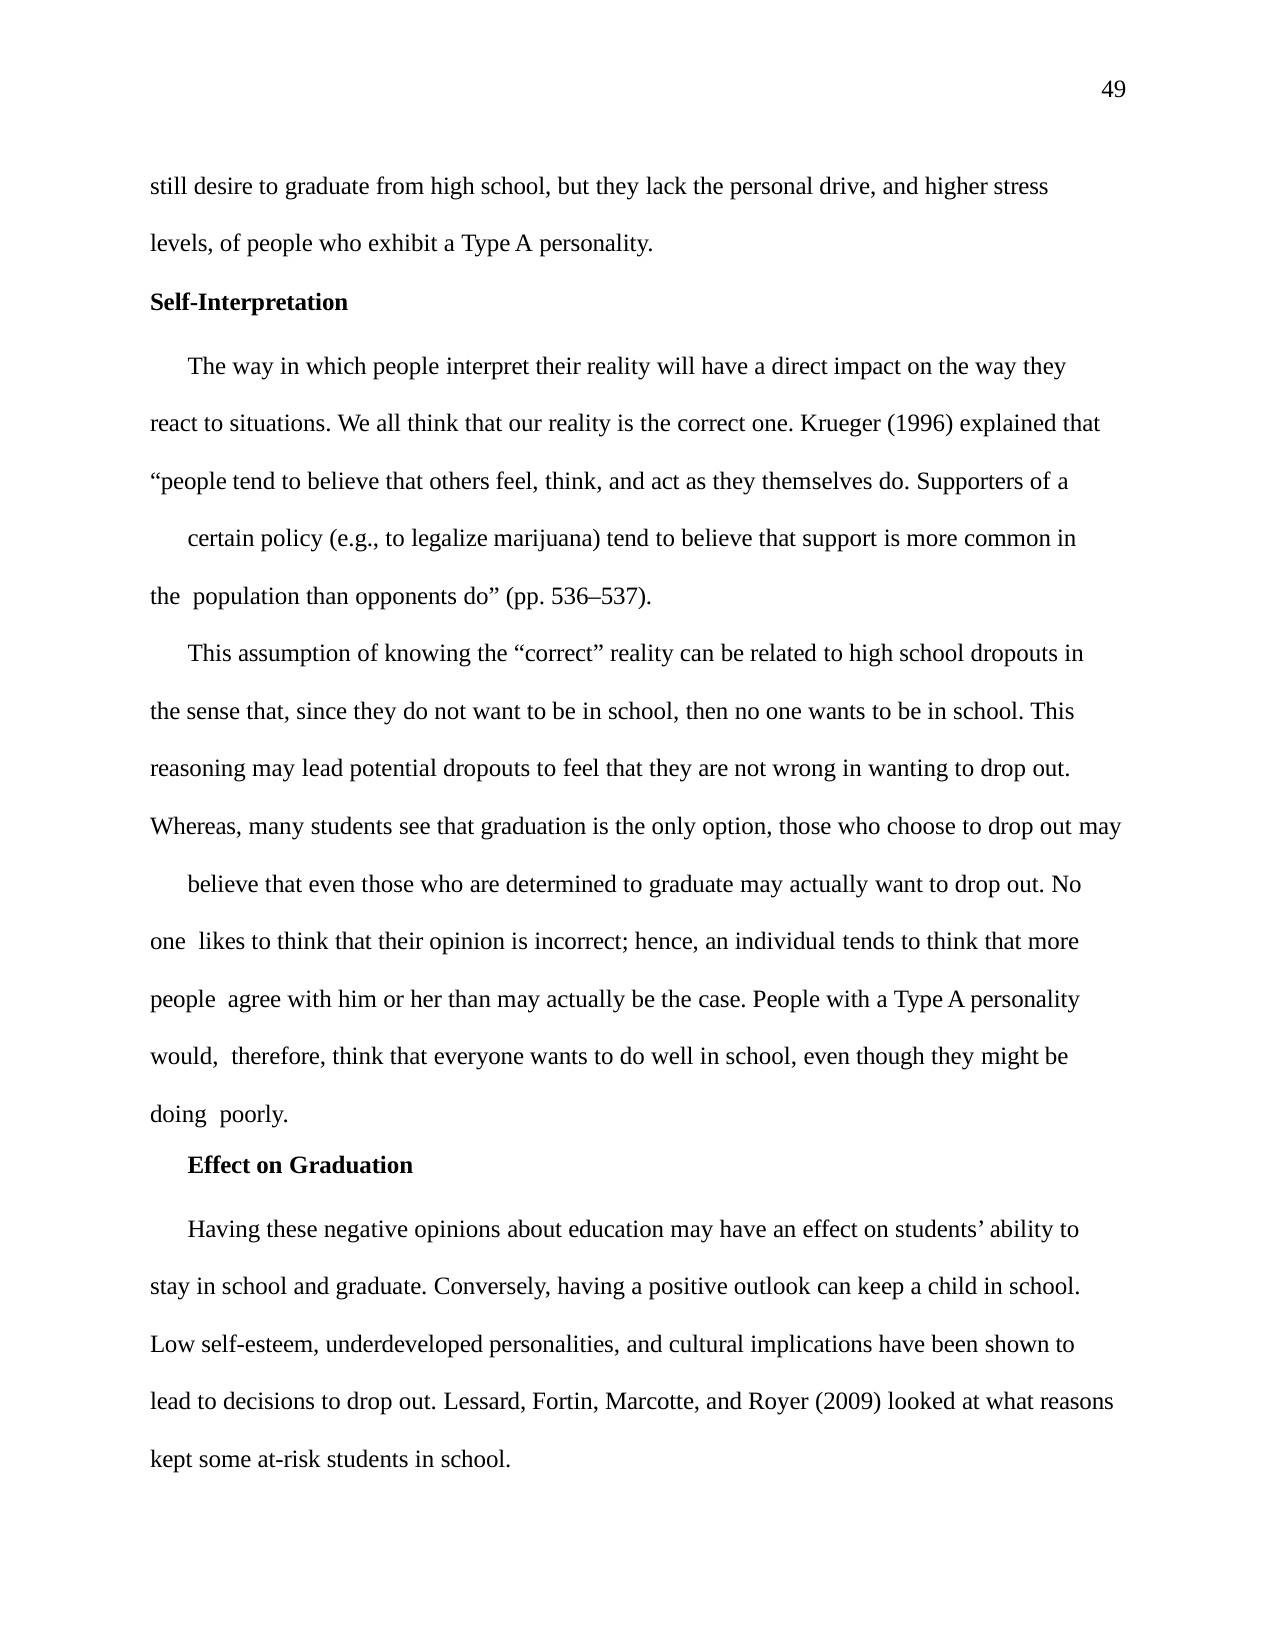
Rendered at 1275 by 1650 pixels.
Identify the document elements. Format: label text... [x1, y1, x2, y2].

text_box 49 still desire to graduate from high school, but they lack the personal drive, and higher stress levels, of people who exhibit a Type A personality. Self-Interpretation The way in which people interpret their reality will have a direct impact on the way they react to situations. We all think that our reality is the correct one. Krueger (1996) explained that “people tend to believe that others feel, think, and act as they themselves do. Supporters of a certain policy (e.g., to legalize marijuana) tend to believe that support is more common in the population than opponents do” (pp. 536–537). This assumption of knowing the “correct” reality can be related to high school dropouts in the sense that, since they do not want to be in school, then no one wants to be in school. This reasoning may lead potential dropouts to feel that they are not wrong in wanting to drop out. Whereas, many students see that graduation is the only option, those who choose to drop out may believe that even those who are determined to graduate may actually want to drop out. No one likes to think that their opinion is incorrect; hence, an individual tends to think that more people agree with him or her than may actually be the case. People with a Type A personality would, therefore, think that everyone wants to do well in school, even though they might be doing poorly. Effect on Graduation Having these negative opinions about education may have an effect on students’ ability to stay in school and graduate. Conversely, having a positive outlook can keep a child in school. Low self-esteem, underdeveloped personalities, and cultural implications have been shown to lead to decisions to drop out. Lessard, Fortin, Marcotte, and Royer (2009) looked at what reasons kept some at-risk students in school. [147, 70, 1128, 1473]
